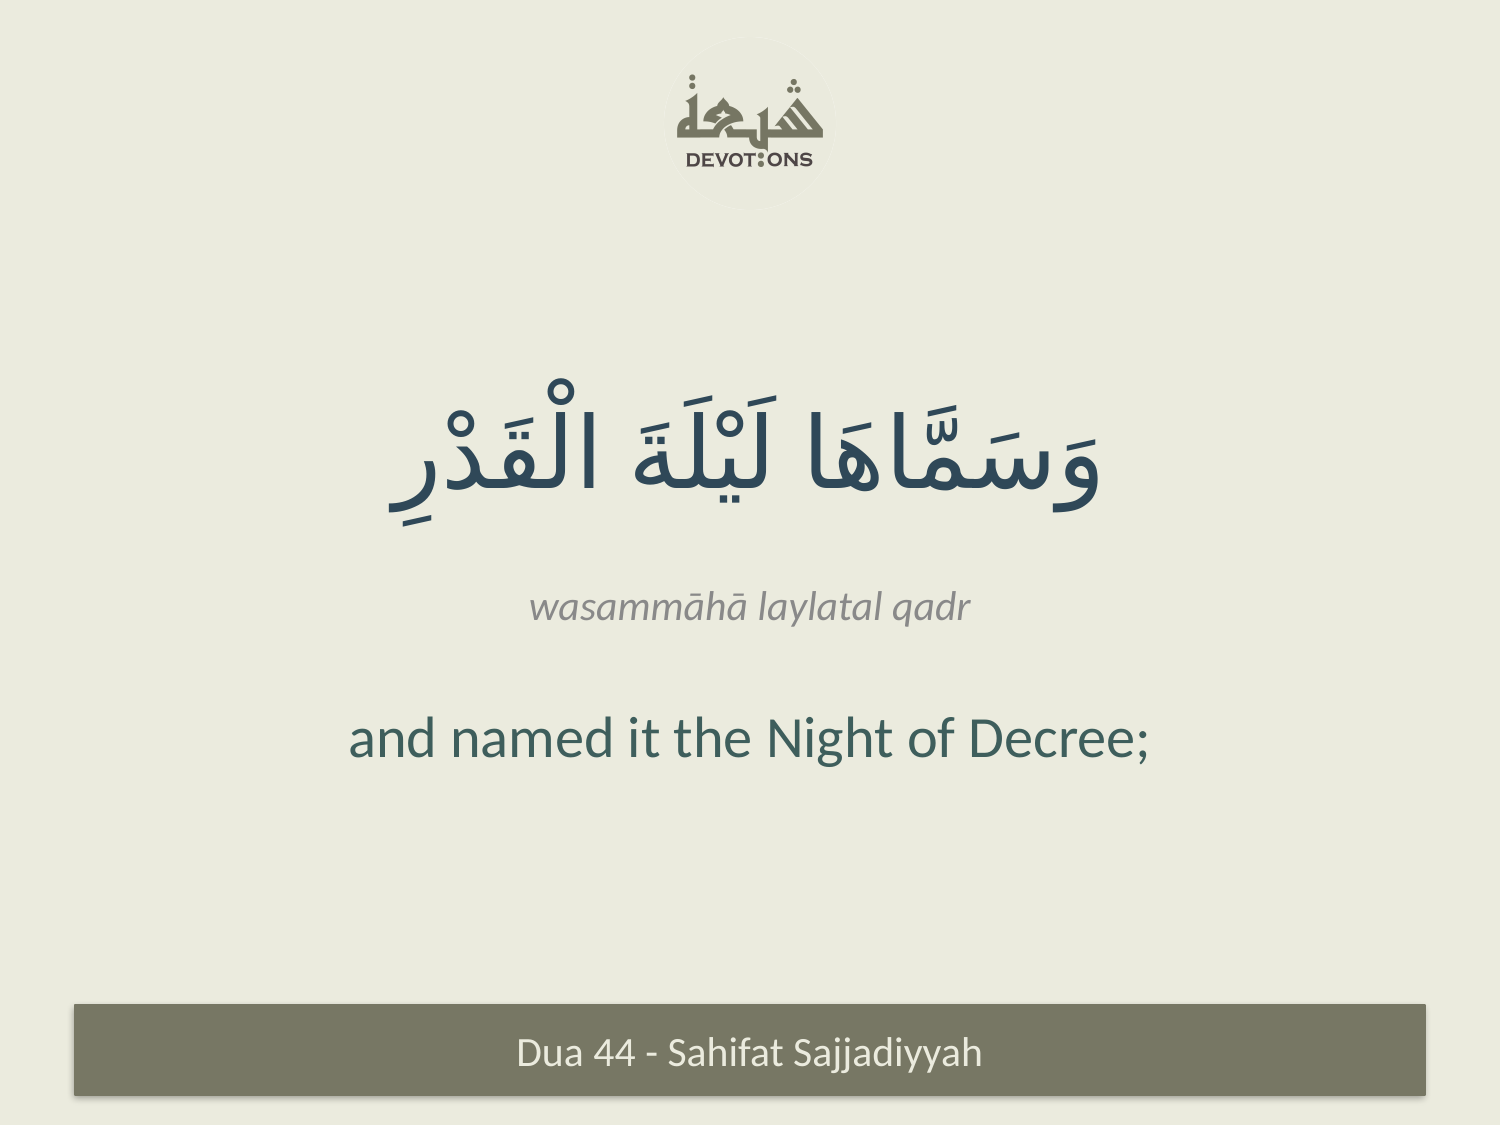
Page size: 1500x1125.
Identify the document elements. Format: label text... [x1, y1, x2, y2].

picture [656, 29, 844, 218]
text_box [74, 1004, 1426, 1096]
text_box وَسَمَّاهَا لَيْلَةَ الْقَدْرِ wasammāhā laylatal qadr and named it the Night of Decree; [74, 381, 1425, 776]
text_box Dua 44 - Sahifat Sajjadiyyah [501, 1017, 999, 1083]
